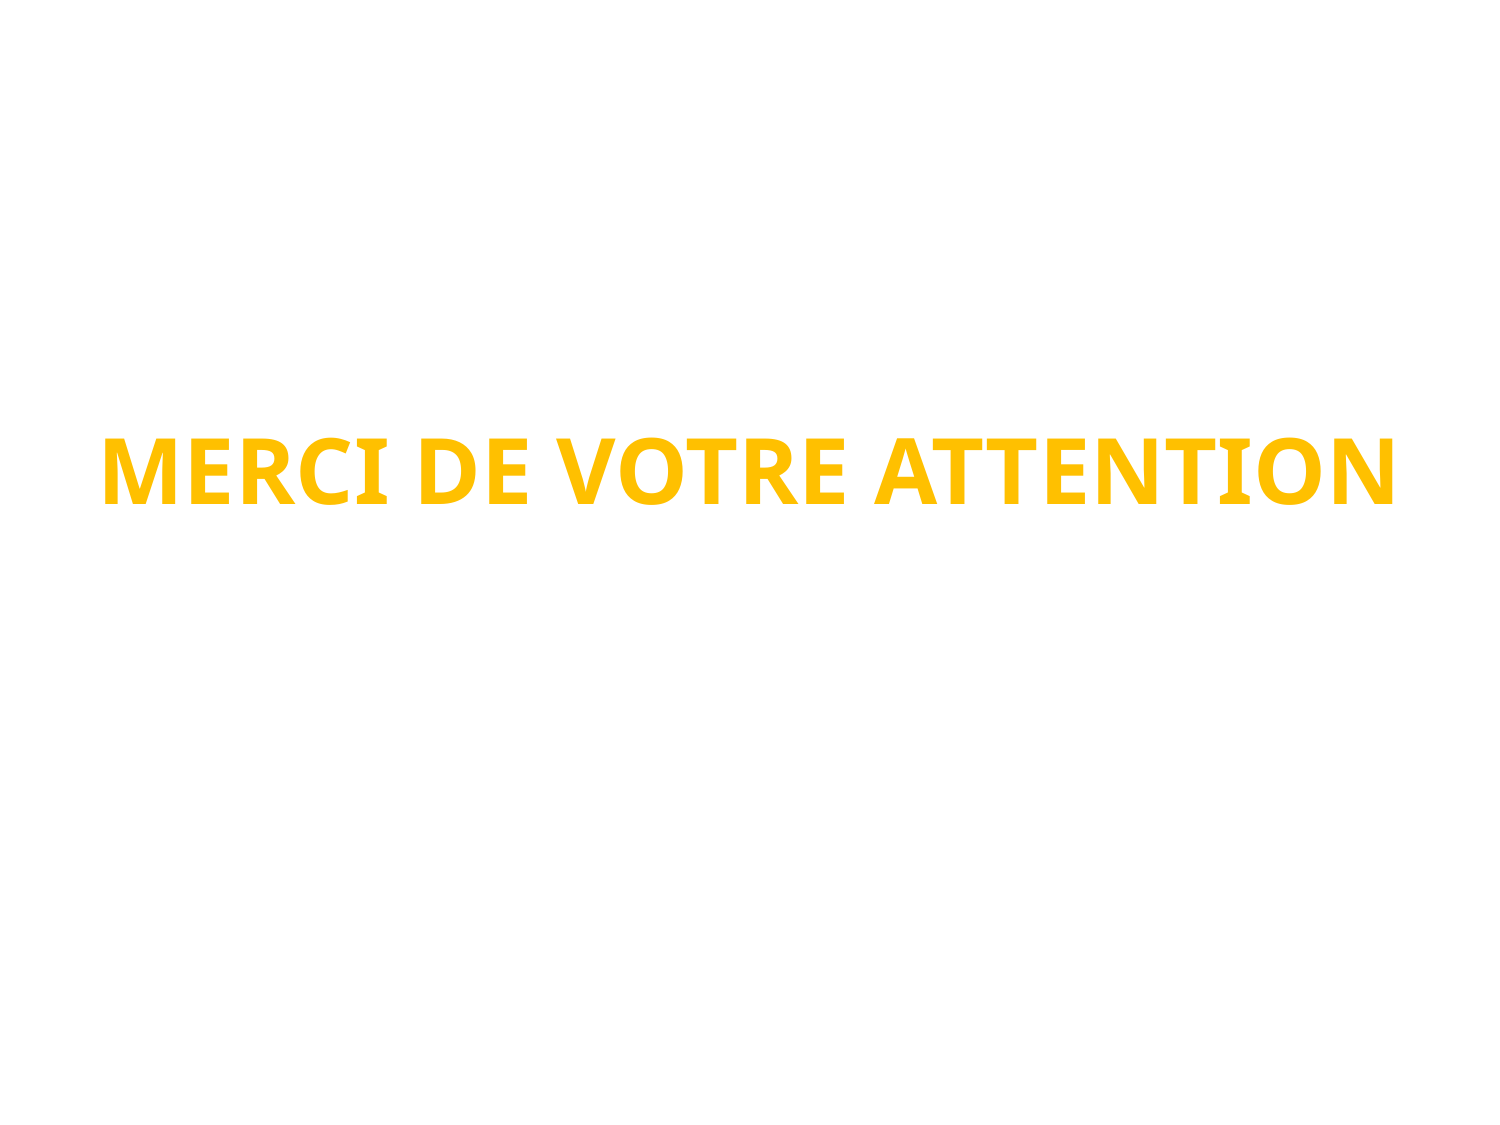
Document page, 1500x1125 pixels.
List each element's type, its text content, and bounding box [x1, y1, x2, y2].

text_box Merci de votre attention [0, 405, 1500, 530]
